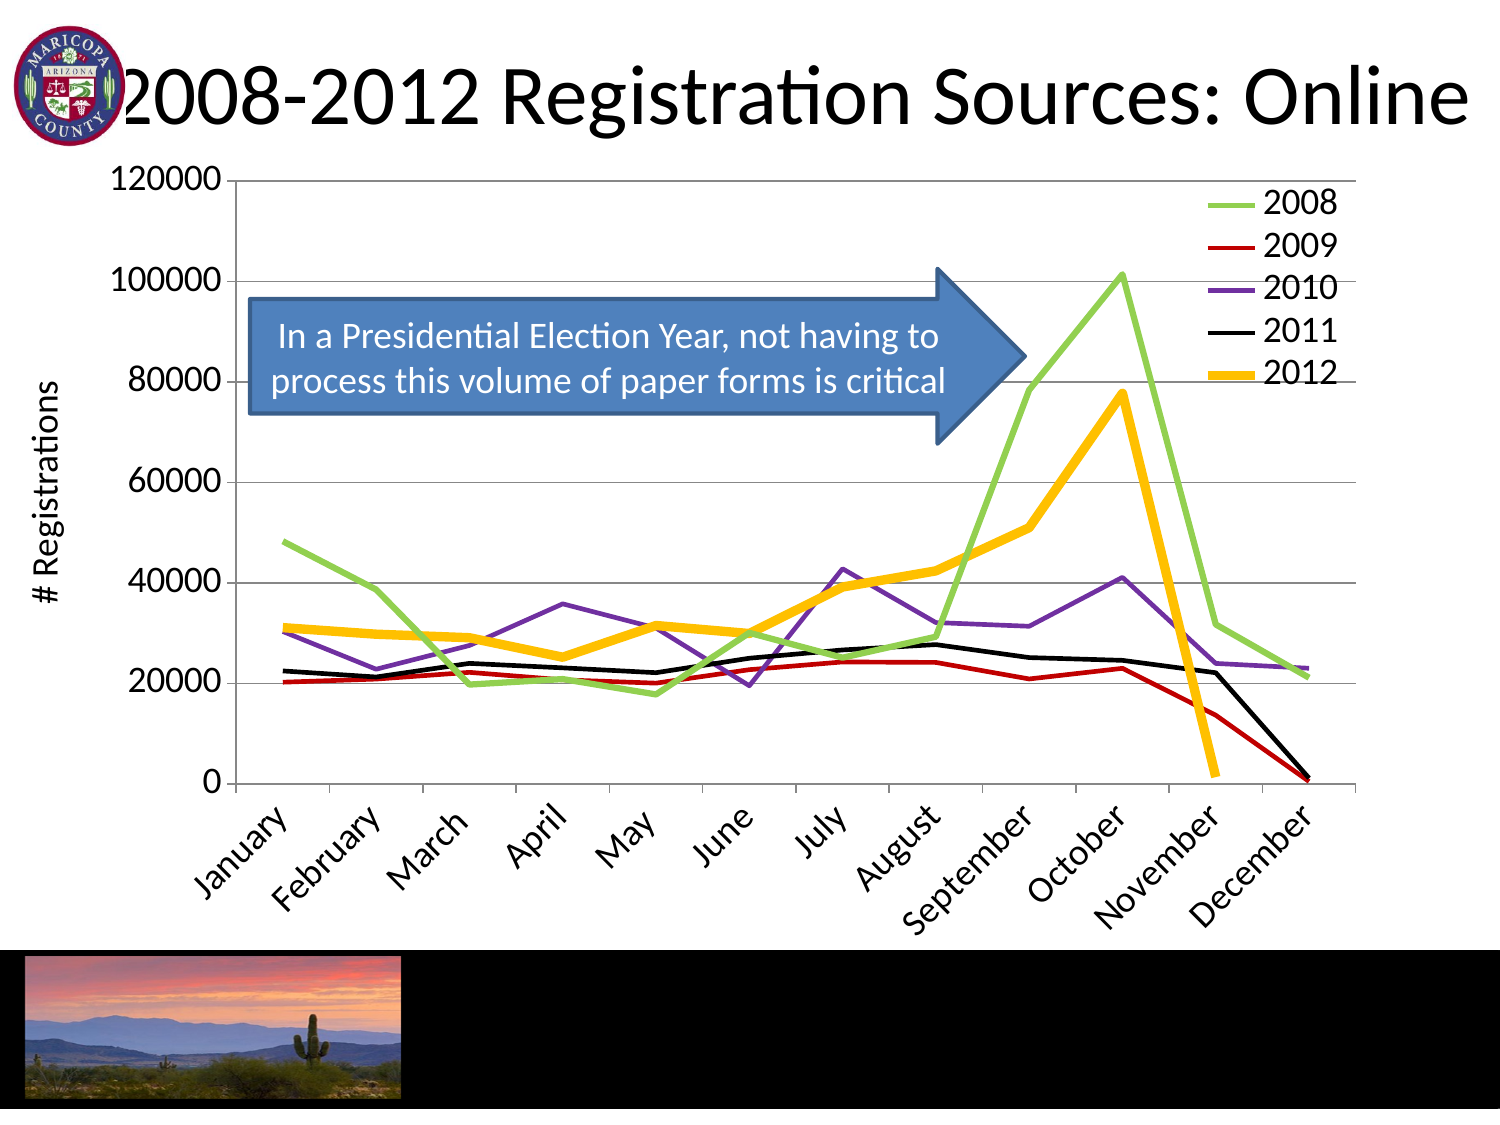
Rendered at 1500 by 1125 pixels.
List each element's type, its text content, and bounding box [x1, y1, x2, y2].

title 2008-2012 Registration Sources: Online [21, 18, 1488, 162]
picture [12, 24, 126, 148]
text_box # Registrations [12, 356, 62, 619]
picture [0, 950, 1500, 1109]
chart [67, 137, 1451, 963]
